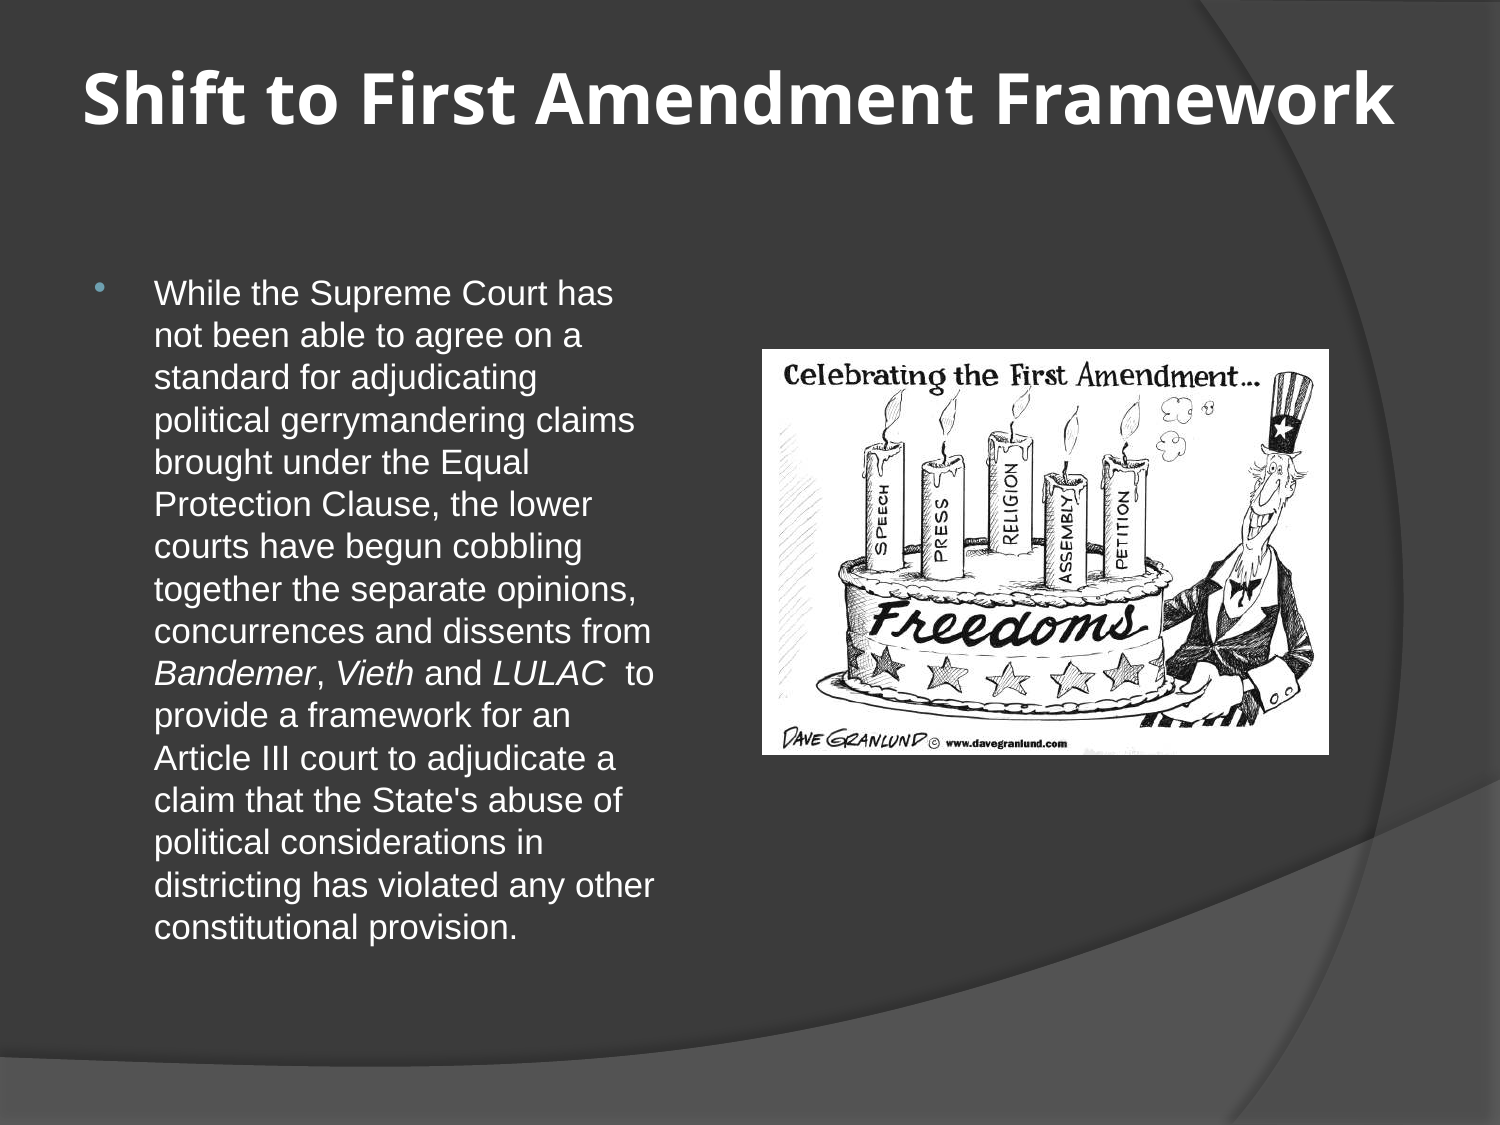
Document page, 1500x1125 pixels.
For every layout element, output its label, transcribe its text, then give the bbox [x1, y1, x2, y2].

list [762, 349, 1330, 756]
list While the Supreme Court has not been able to agree on a standard for adjudicating political gerrymandering claims brought under the Equal Protection Clause, the lower courts have begun cobbling together the separate opinions, concurrences and dissents from Bandemer, Vieth and LULAC to provide a framework for an Article III court to adjudicate a claim that the State's abuse of political considerations in districting has violated any other constitutional provision. [75, 262, 675, 1005]
title Shift to First Amendment Framework [75, 45, 1438, 233]
